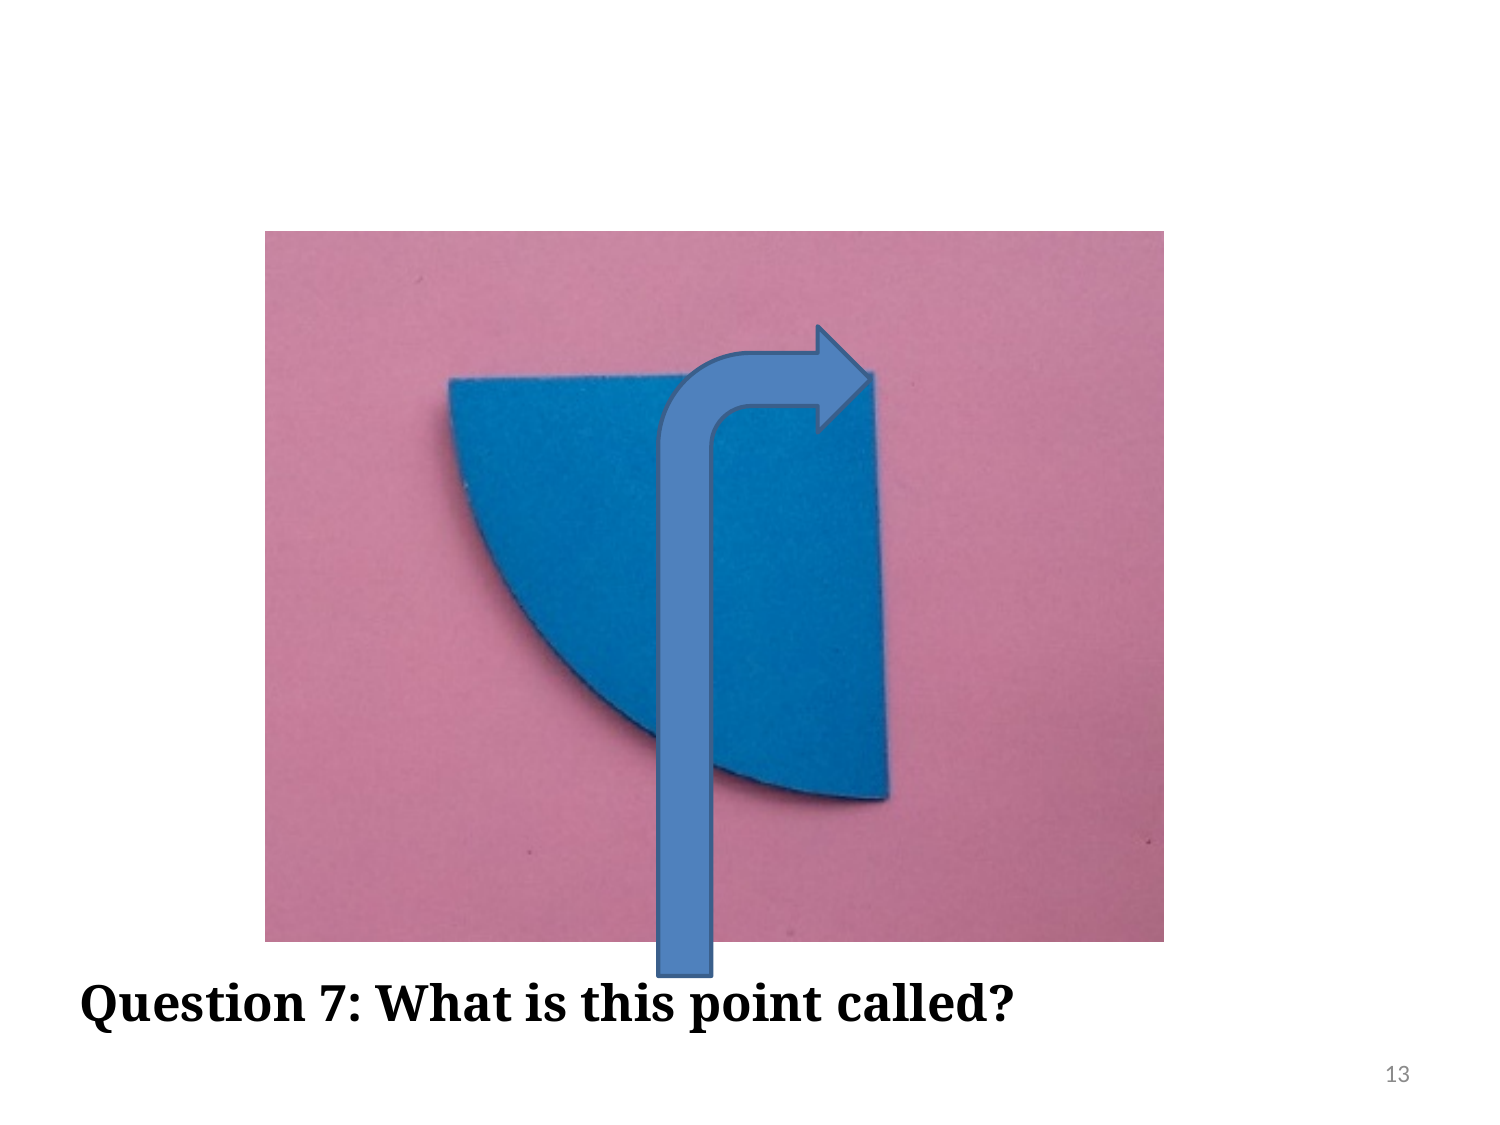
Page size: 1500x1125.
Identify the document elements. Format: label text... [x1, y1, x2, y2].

text_box [656, 951, 714, 979]
text_box Question 7: What is this point called? [64, 964, 1424, 1039]
slide_number 13 [1074, 1042, 1425, 1103]
picture [265, 231, 1164, 942]
